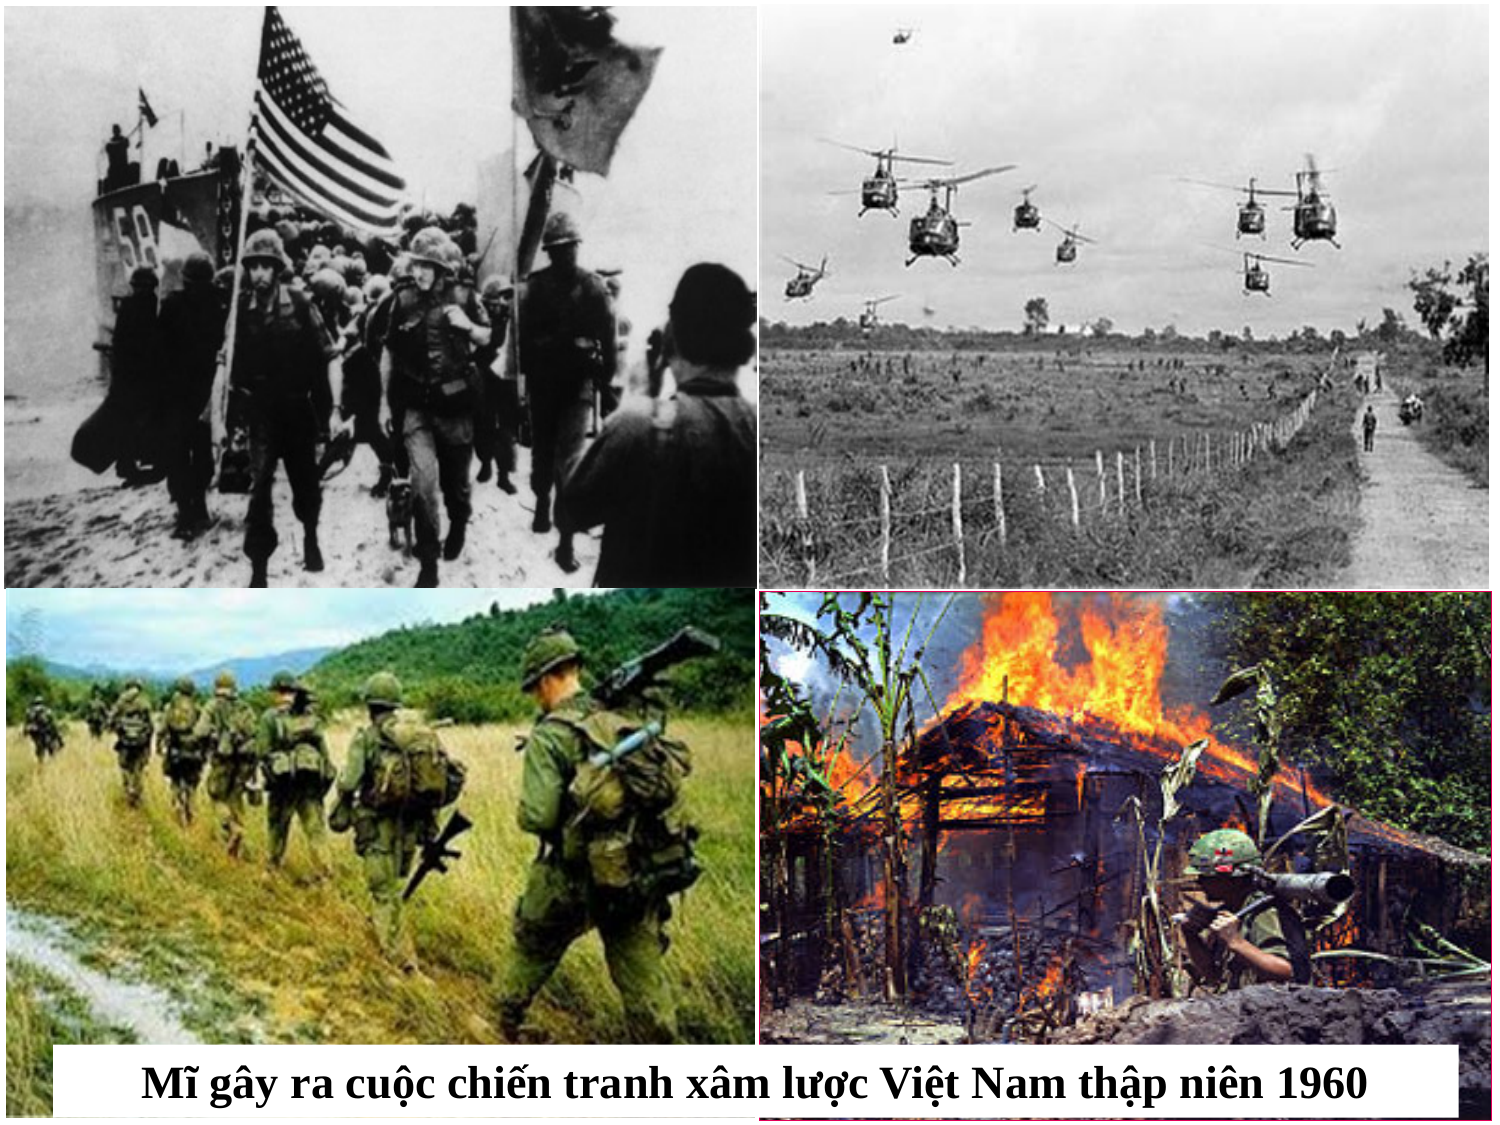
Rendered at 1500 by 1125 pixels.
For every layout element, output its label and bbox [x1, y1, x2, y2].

picture [3, 4, 1490, 1118]
list [759, 593, 1492, 1121]
